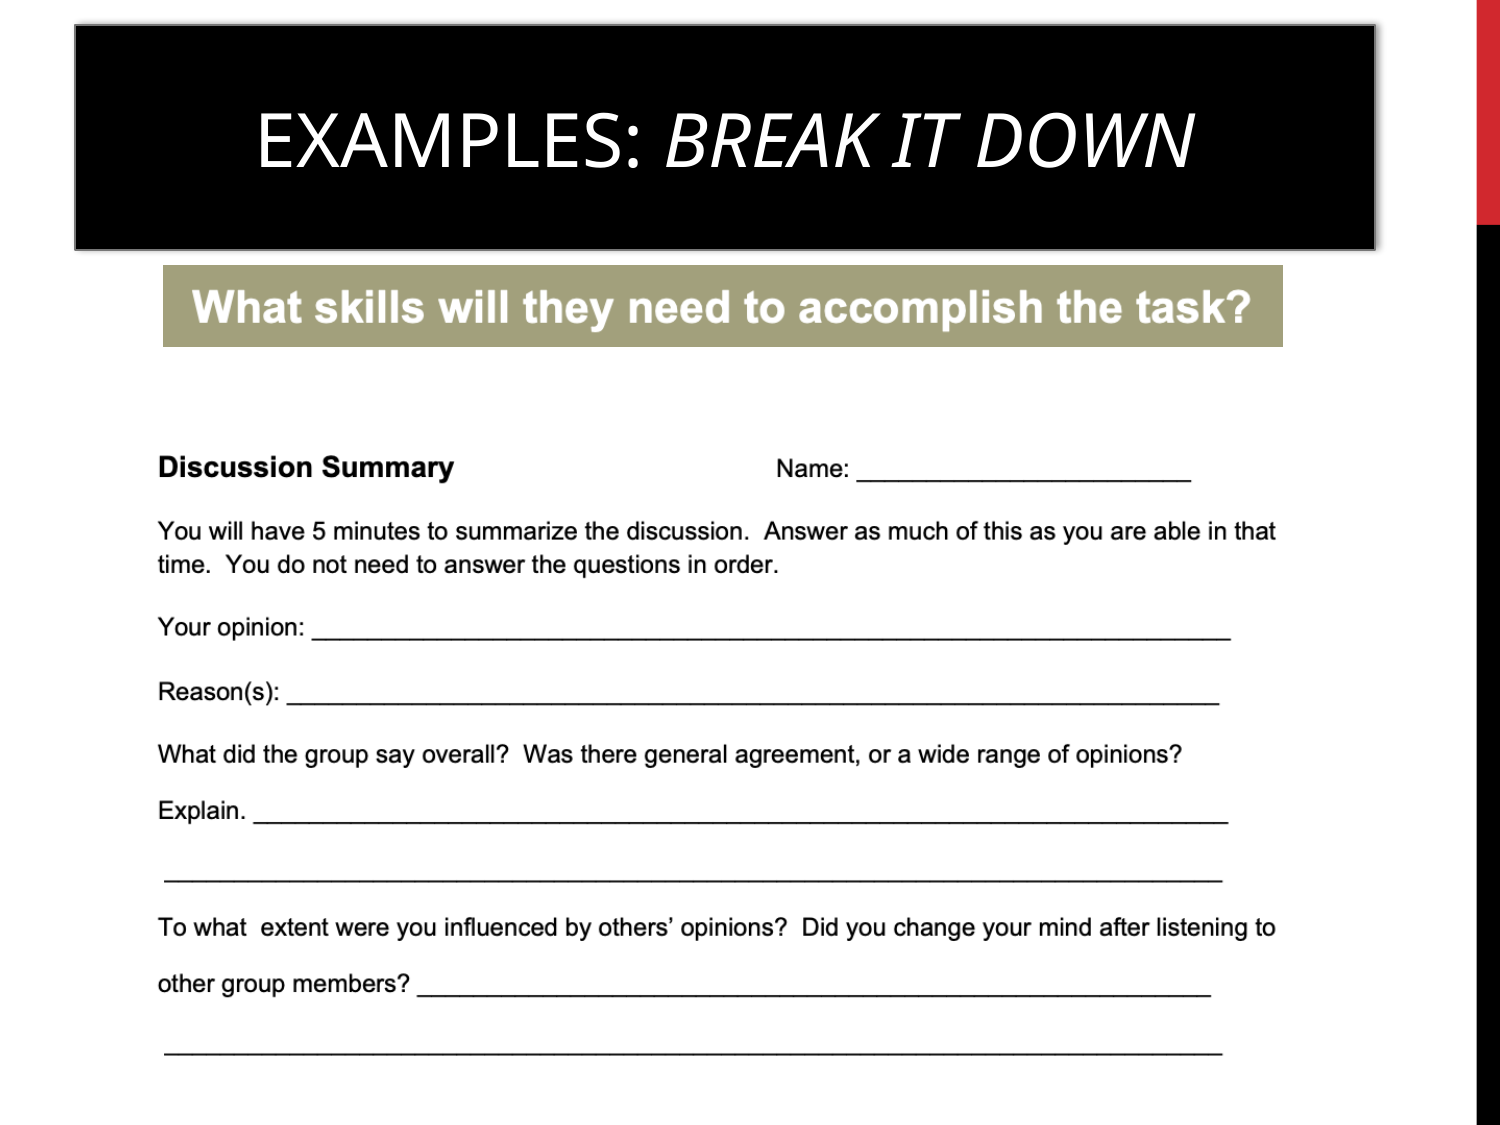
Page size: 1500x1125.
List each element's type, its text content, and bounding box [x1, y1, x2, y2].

picture [163, 265, 1283, 348]
title EXAMPLES: BREAK IT DOWN [75, 24, 1376, 250]
picture [114, 402, 1336, 1114]
